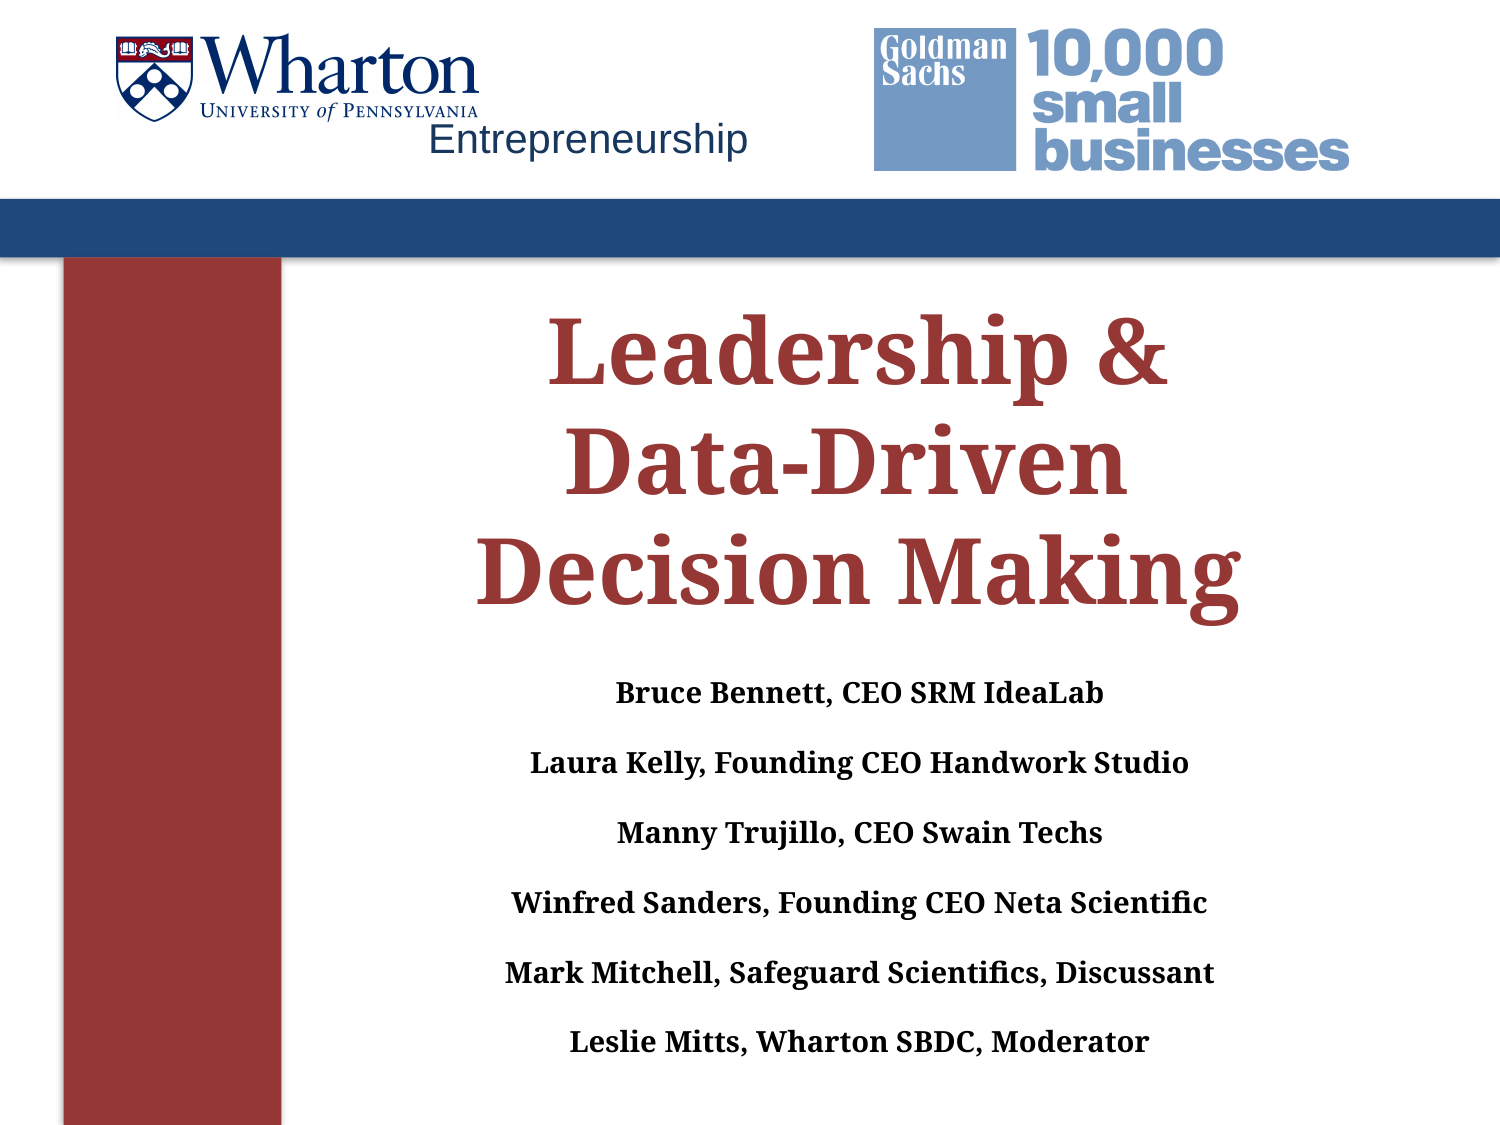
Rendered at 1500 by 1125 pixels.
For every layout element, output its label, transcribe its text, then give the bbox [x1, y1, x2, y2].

text_box [63, 257, 282, 1125]
text_box [0, 198, 1500, 258]
picture [874, 28, 1350, 171]
text_box Entrepreneurship [413, 104, 789, 170]
text_box Leadership & Data-Driven Decision Making [460, 285, 1258, 631]
picture [115, 32, 479, 123]
text_box Bruce Bennett, CEO SRM IdeaLab Laura Kelly, Founding CEO Handwork Studio Manny Trujillo, CEO Swain Techs Winfred Sanders, Founding CEO Neta Scientific Mark Mitchell, Safeguard Scientifics, Discussant Leslie Mitts, Wharton SBDC, Moderator [460, 666, 1260, 1067]
